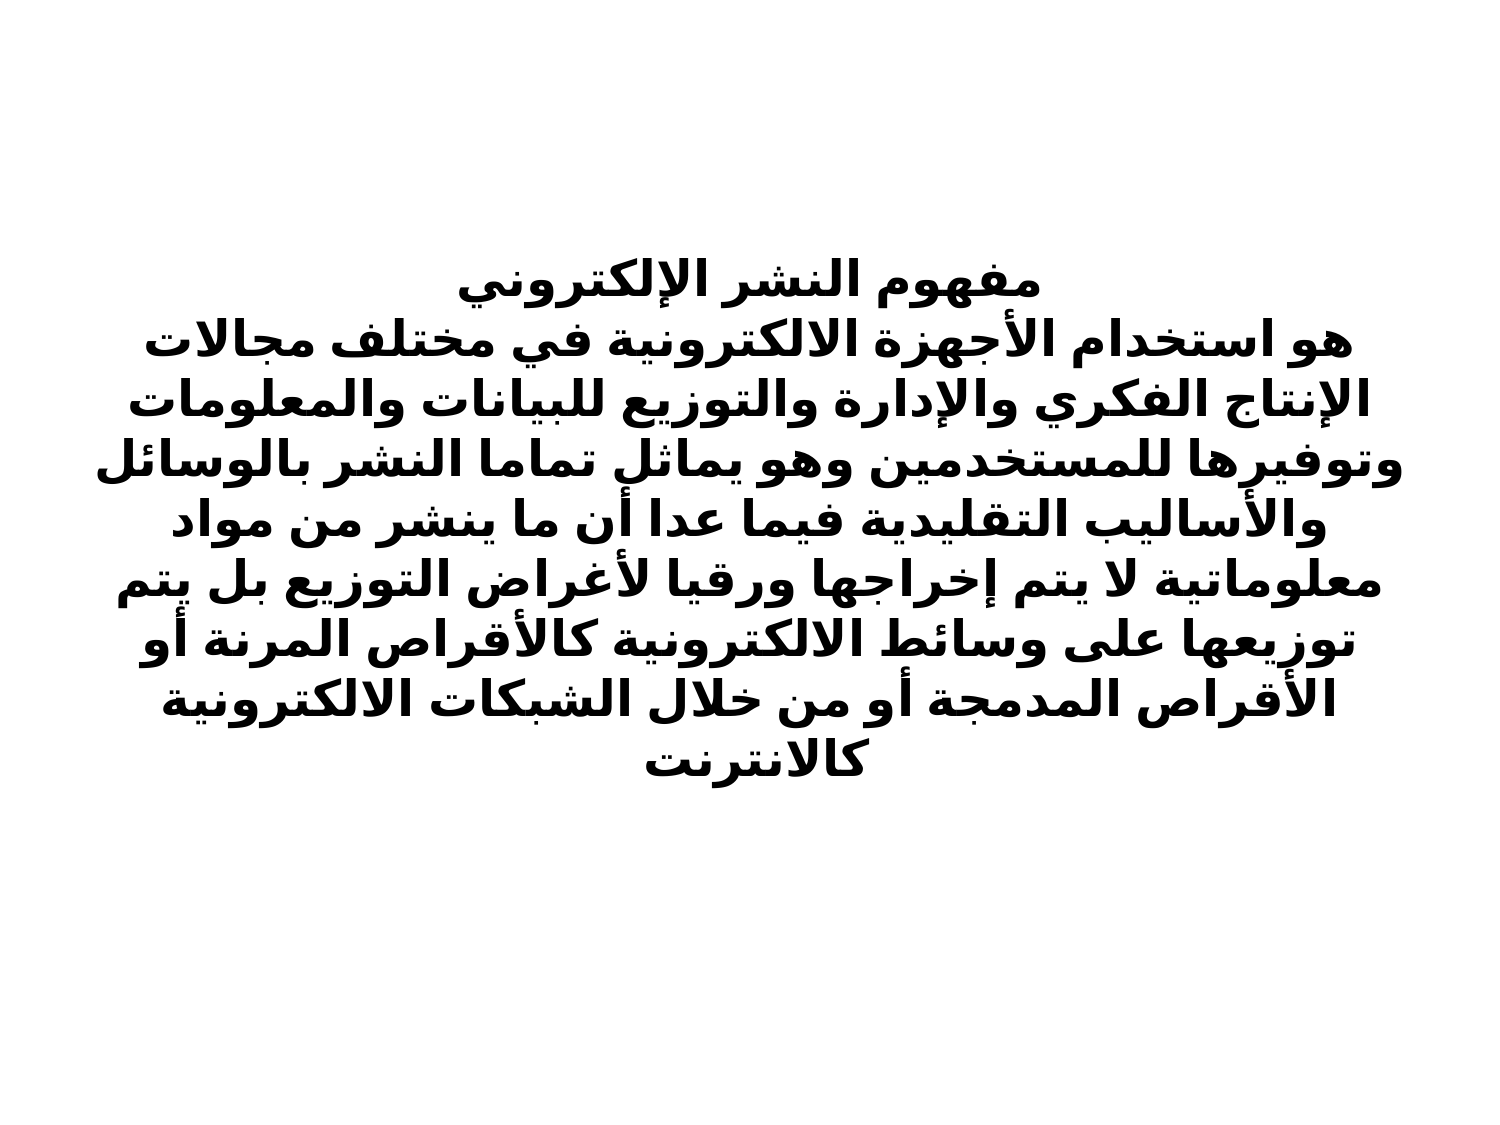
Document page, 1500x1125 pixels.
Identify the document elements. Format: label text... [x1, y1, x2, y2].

title مفهوم النشر الإلكتروني هو استخدام الأجهزة الالكترونية في مختلف مجالات الإنتاج الفكري والإدارة والتوزيع للبيانات والمعلومات وتوفيرها للمستخدمين وهو يماثل تماما النشر بالوسائل والأساليب التقليدية فيما عدا أن ما ينشر من مواد معلوماتية لا يتم إخراجها ورقيا لأغراض التوزيع بل يتم توزيعها على وسائط الالكترونية كالأقراص المرنة أو الأقراص المدمجة أو من خلال الشبكات الالكترونية كالانترنت [75, 45, 1425, 988]
